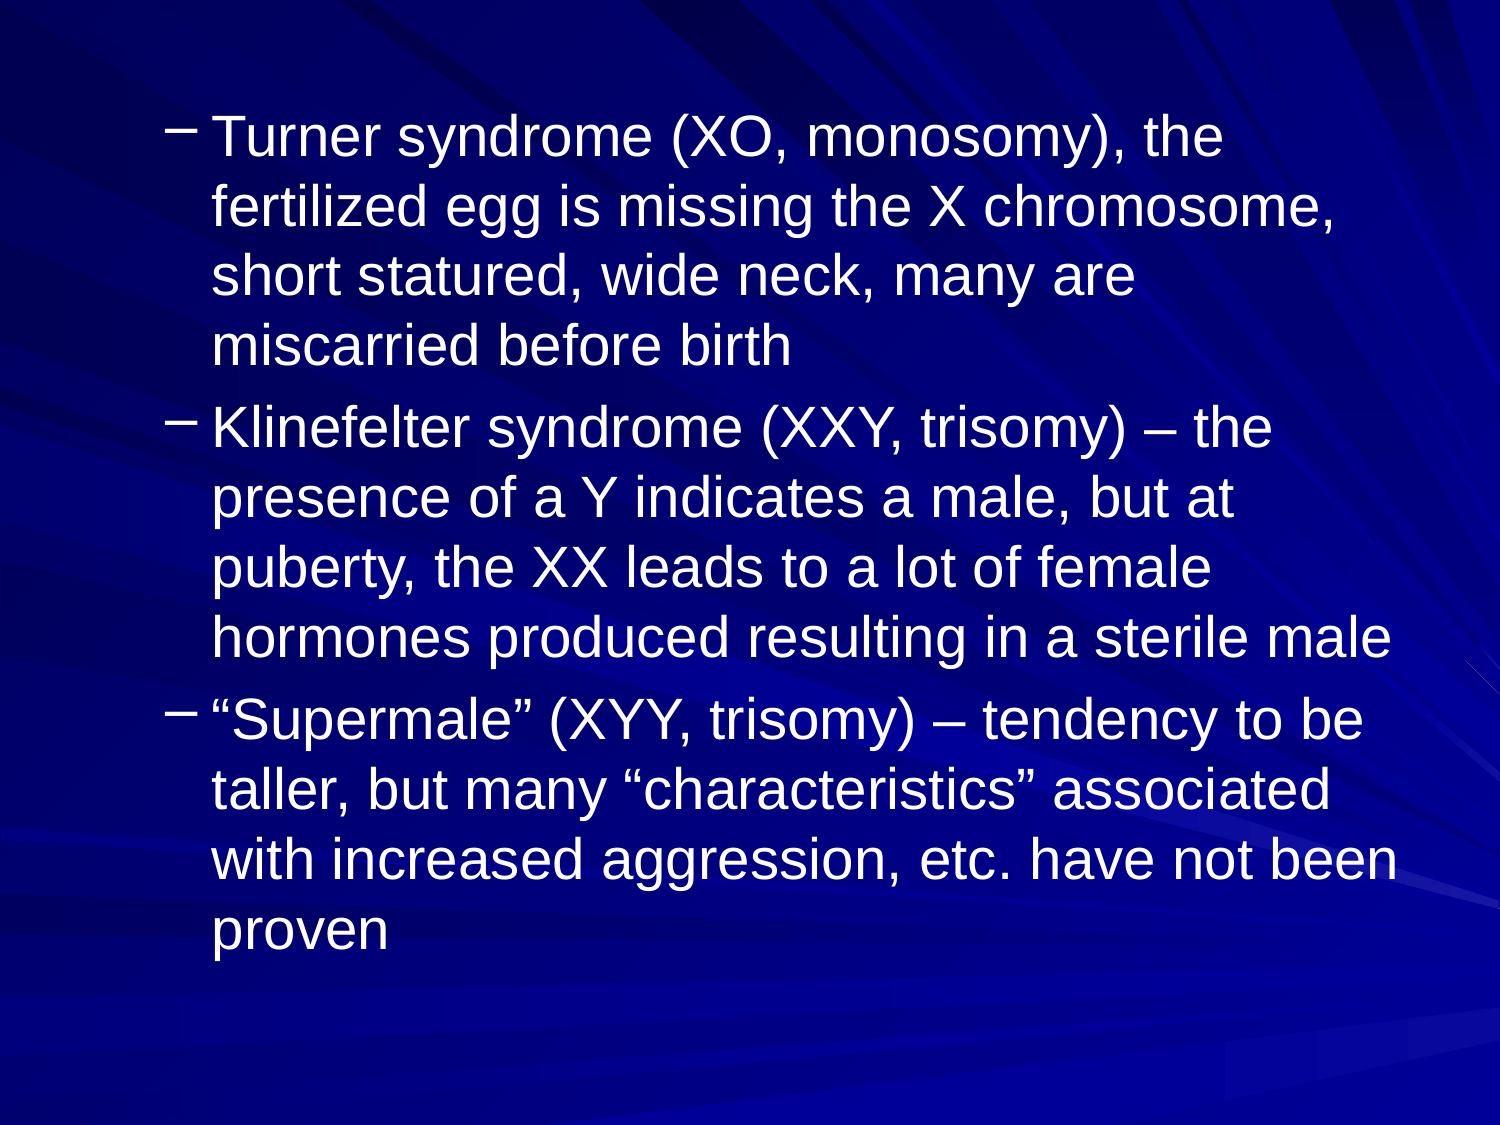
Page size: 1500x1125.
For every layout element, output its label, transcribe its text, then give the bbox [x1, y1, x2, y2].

list Turner syndrome (XO, monosomy), the fertilized egg is missing the X chromosome, short statured, wide neck, many are miscarried before birth Klinefelter syndrome (XXY, trisomy) – the presence of a Y indicates a male, but at puberty, the XX leads to a lot of female hormones produced resulting in a sterile male “Supermale” (XYY, trisomy) – tendency to be taller, but many “characteristics” associated with increased aggression, etc. have not been proven [74, 89, 1426, 1006]
